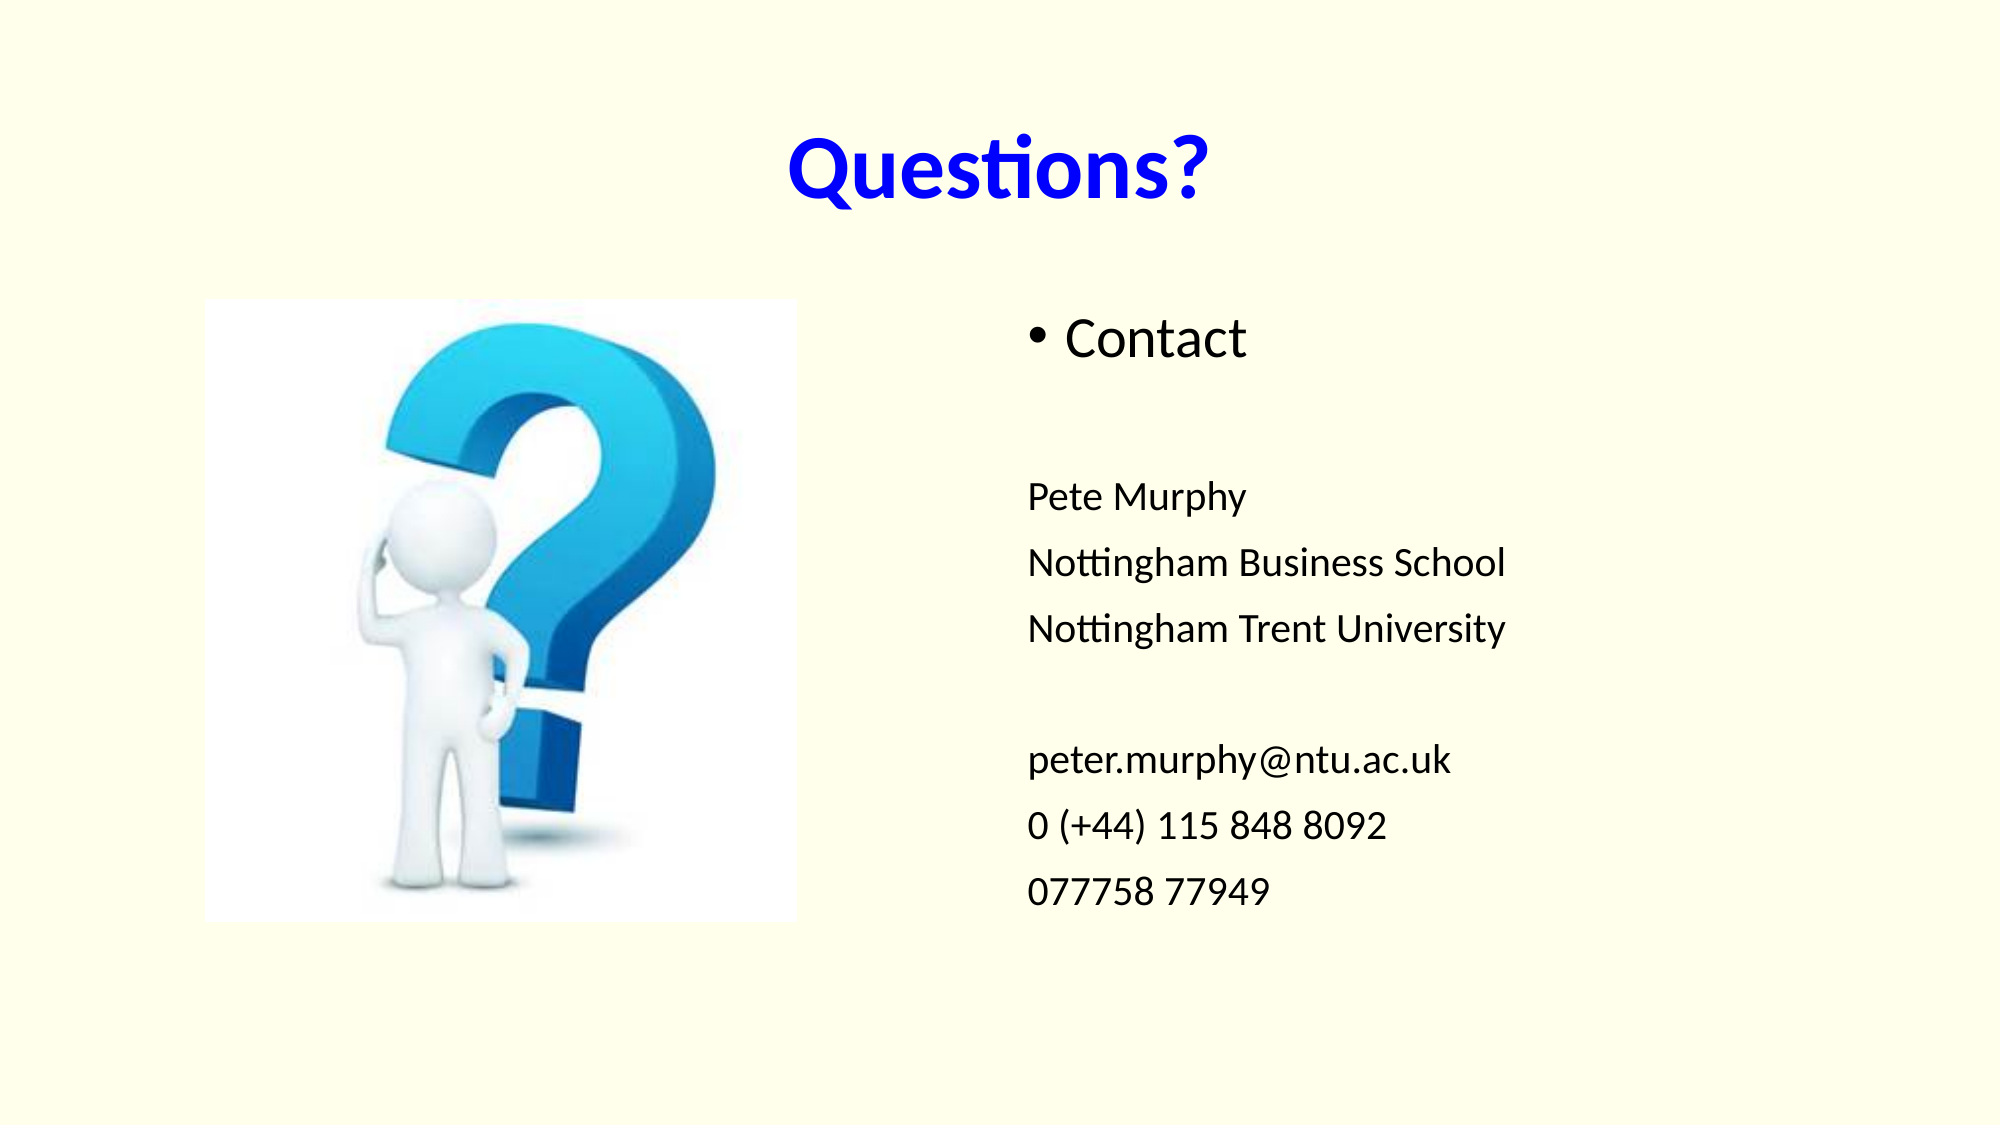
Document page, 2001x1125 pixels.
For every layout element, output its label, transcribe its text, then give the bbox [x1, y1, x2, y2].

list Contact Pete Murphy Nottingham Business School Nottingham Trent University peter.murphy@ntu.ac.uk 0 (+44) 115 848 8092 077758 77949 [1012, 299, 1863, 1014]
title Questions? [137, 59, 1863, 278]
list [205, 299, 797, 922]
